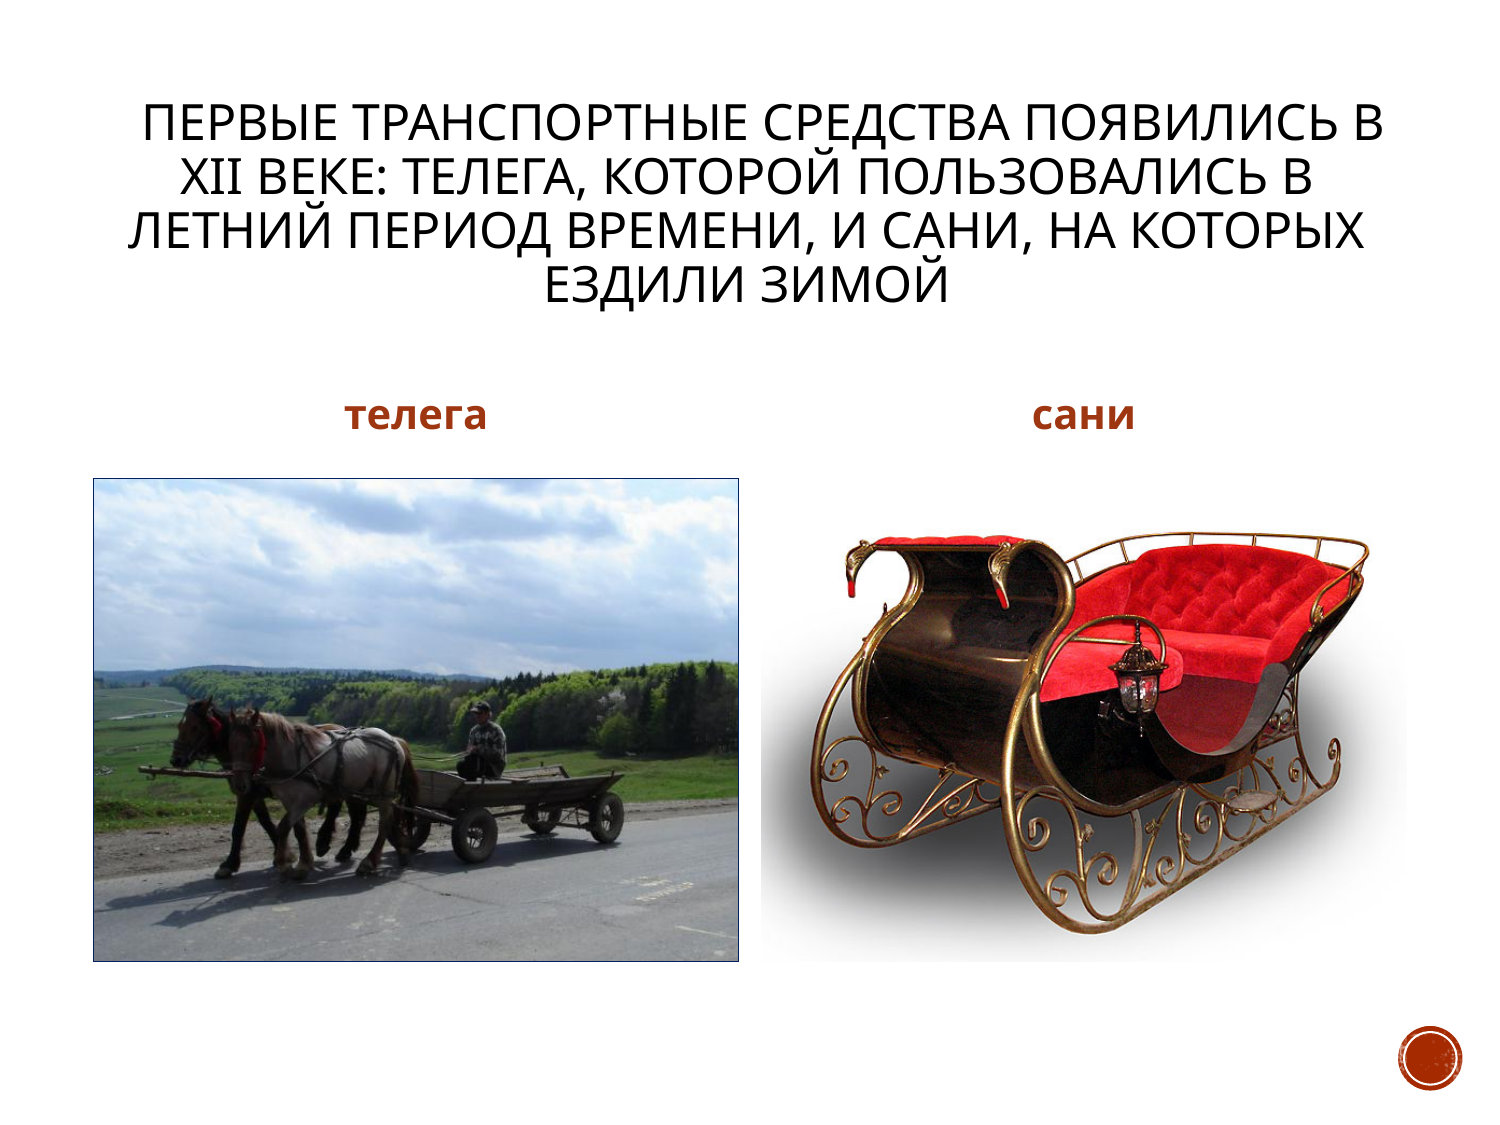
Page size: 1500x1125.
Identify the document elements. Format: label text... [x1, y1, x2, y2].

list сани [761, 375, 1407, 459]
list телега [93, 375, 739, 457]
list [97, 481, 738, 960]
title Первые транспортные средства появились в ХII веке: телега, которой пользовались в летний период времени, и сани, на которых ездили зимой [82, 82, 1413, 329]
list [765, 481, 1406, 960]
picture [761, 477, 1407, 962]
